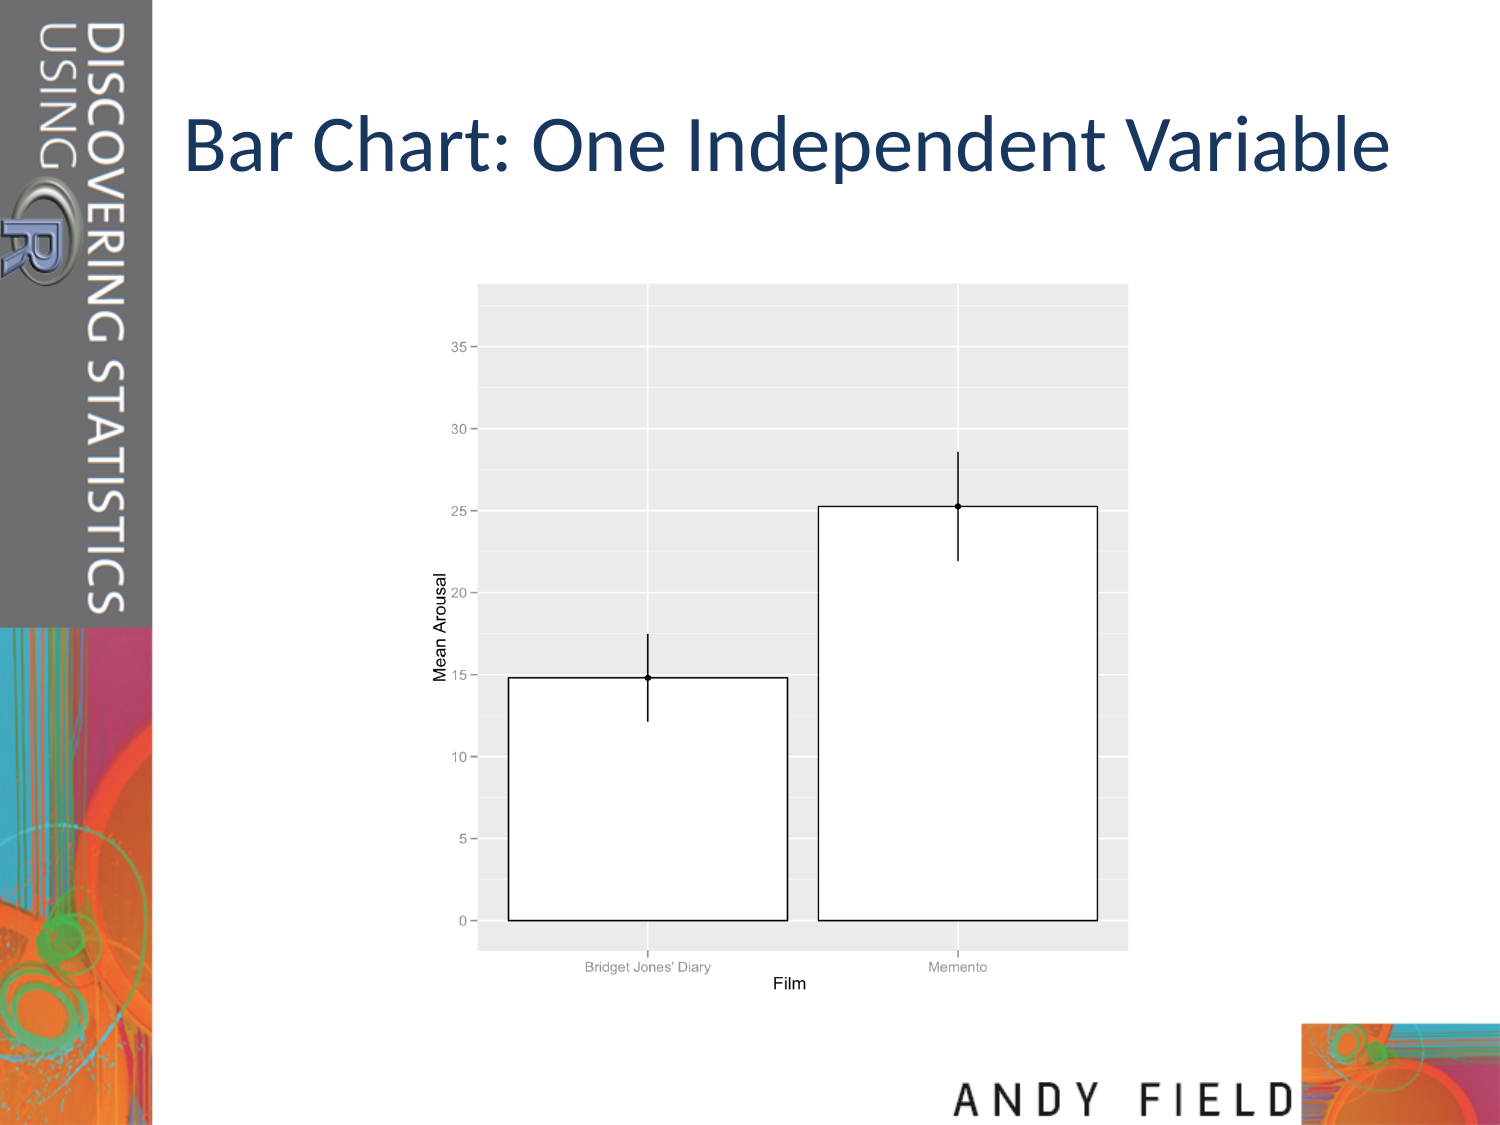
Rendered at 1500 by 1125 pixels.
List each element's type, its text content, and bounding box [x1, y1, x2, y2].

picture [0, 0, 1500, 1125]
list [152, 262, 1426, 1006]
title Bar Chart: One Independent Variable [152, 45, 1425, 233]
